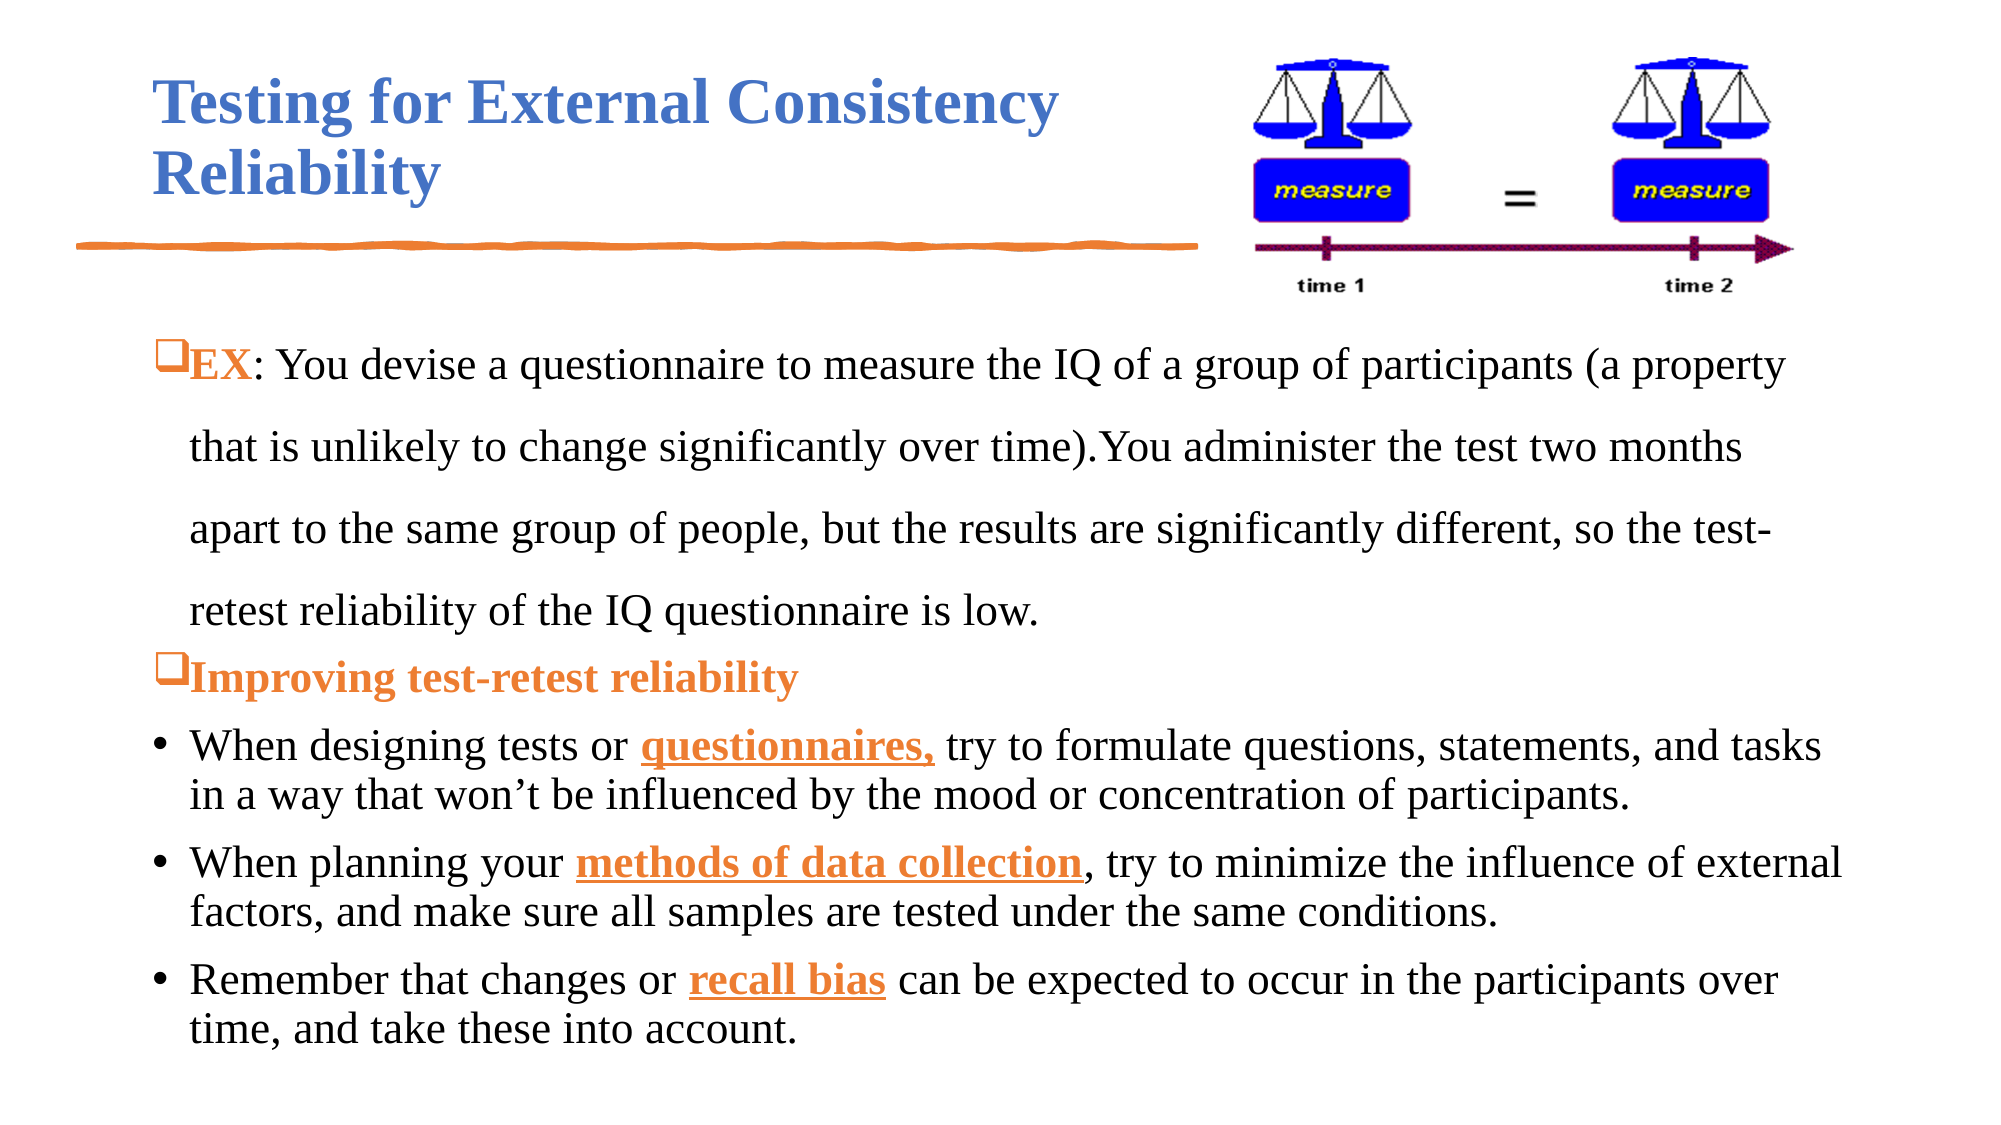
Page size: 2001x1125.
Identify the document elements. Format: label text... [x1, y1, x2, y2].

title Testing for External Consistency Reliability [137, 59, 1095, 217]
list EX: You devise a questionnaire to measure the IQ of a group of participants (a property that is unlikely to change significantly over time).You administer the test two months apart to the same group of people, but the results are significantly different, so the test-retest reliability of the IQ questionnaire is low. Improving test-retest reliability When designing tests or questionnaires, try to formulate questions, statements, and tasks in a way that won’t be influenced by the mood or concentration of participants. When planning your methods of data collection, try to minimize the influence of external factors, and make sure all samples are tested under the same conditions. Remember that changes or recall bias can be expected to occur in the participants over time, and take these into account. [137, 299, 1863, 1066]
picture [75, 240, 1199, 252]
picture [1250, 57, 1799, 303]
